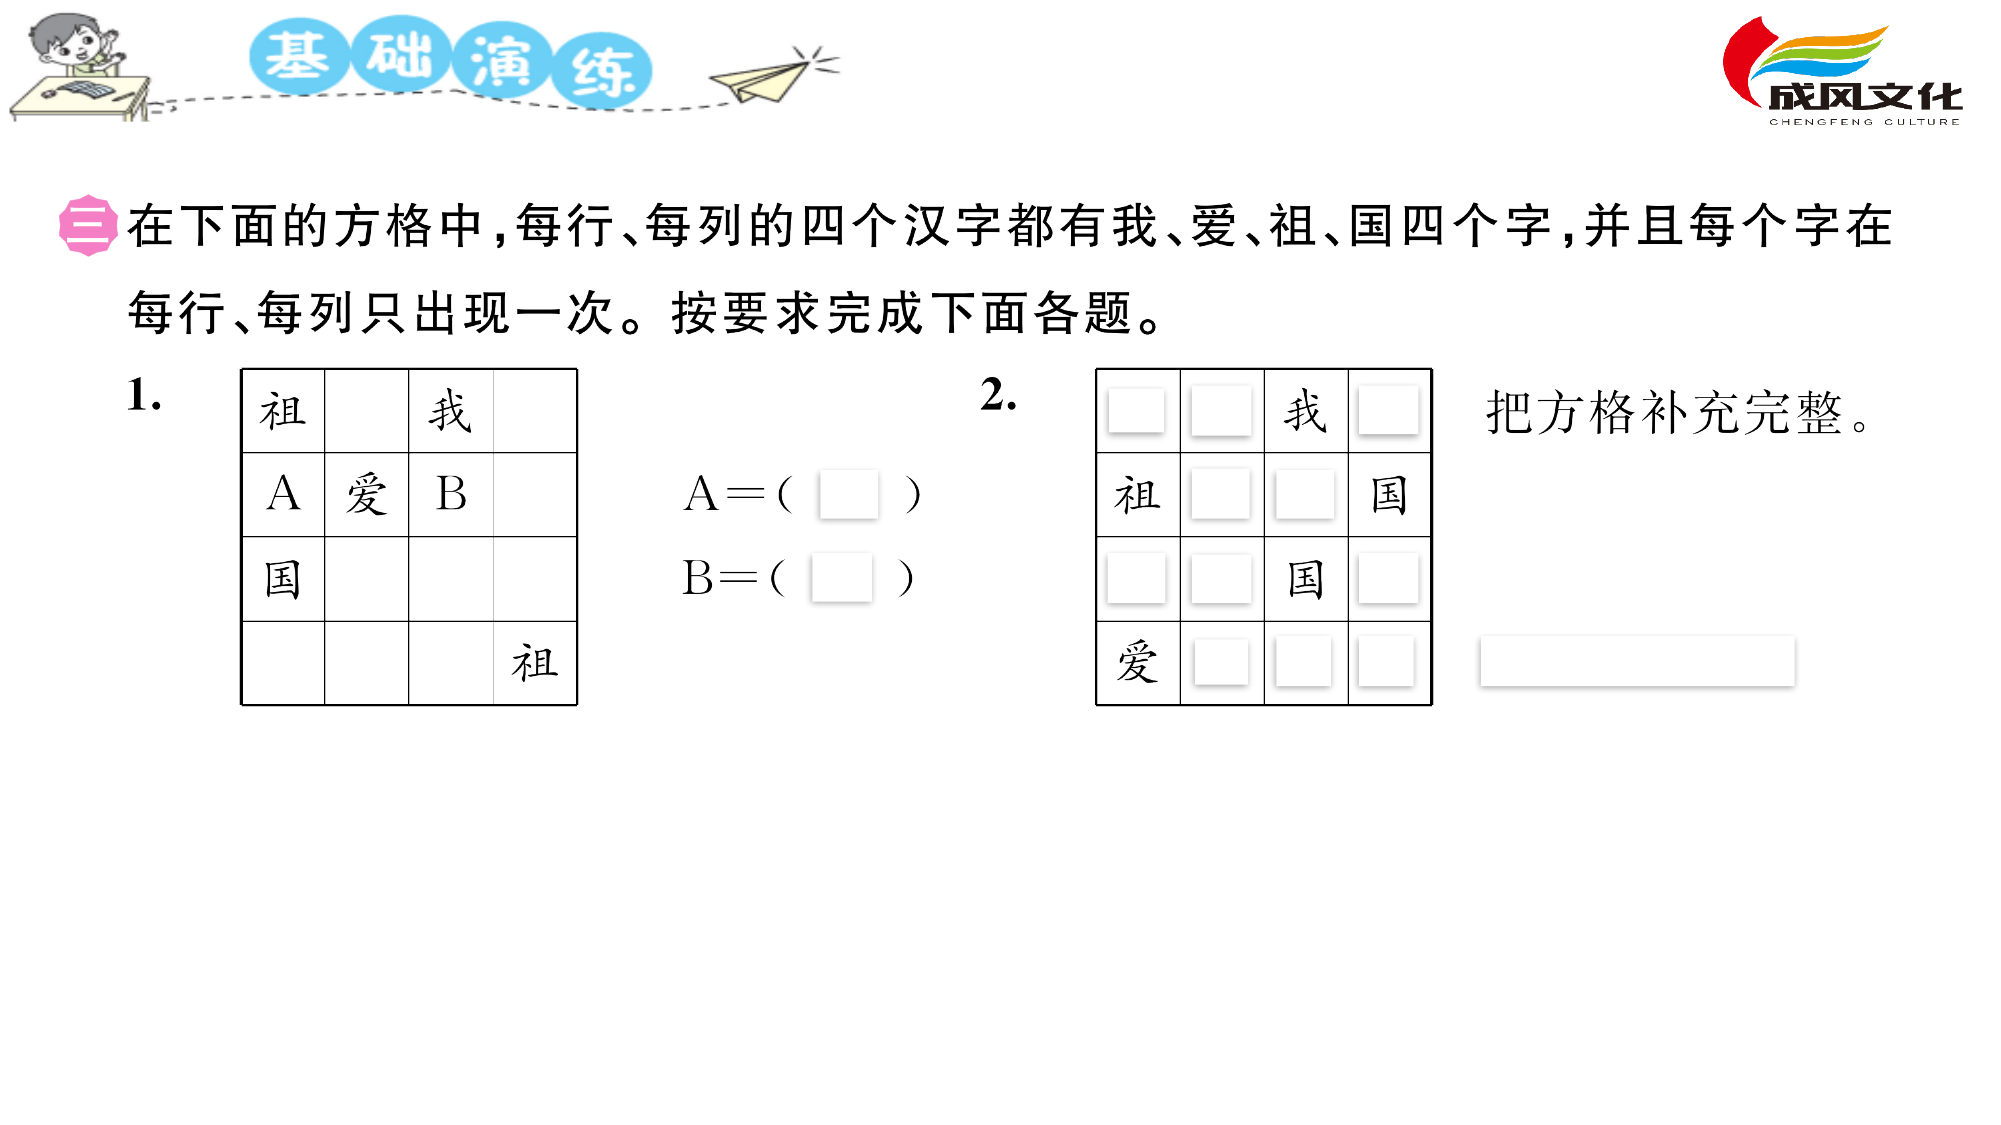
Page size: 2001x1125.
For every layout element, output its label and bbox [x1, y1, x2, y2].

picture [1708, 0, 1986, 136]
picture [54, 172, 1945, 728]
picture [2, 4, 855, 133]
